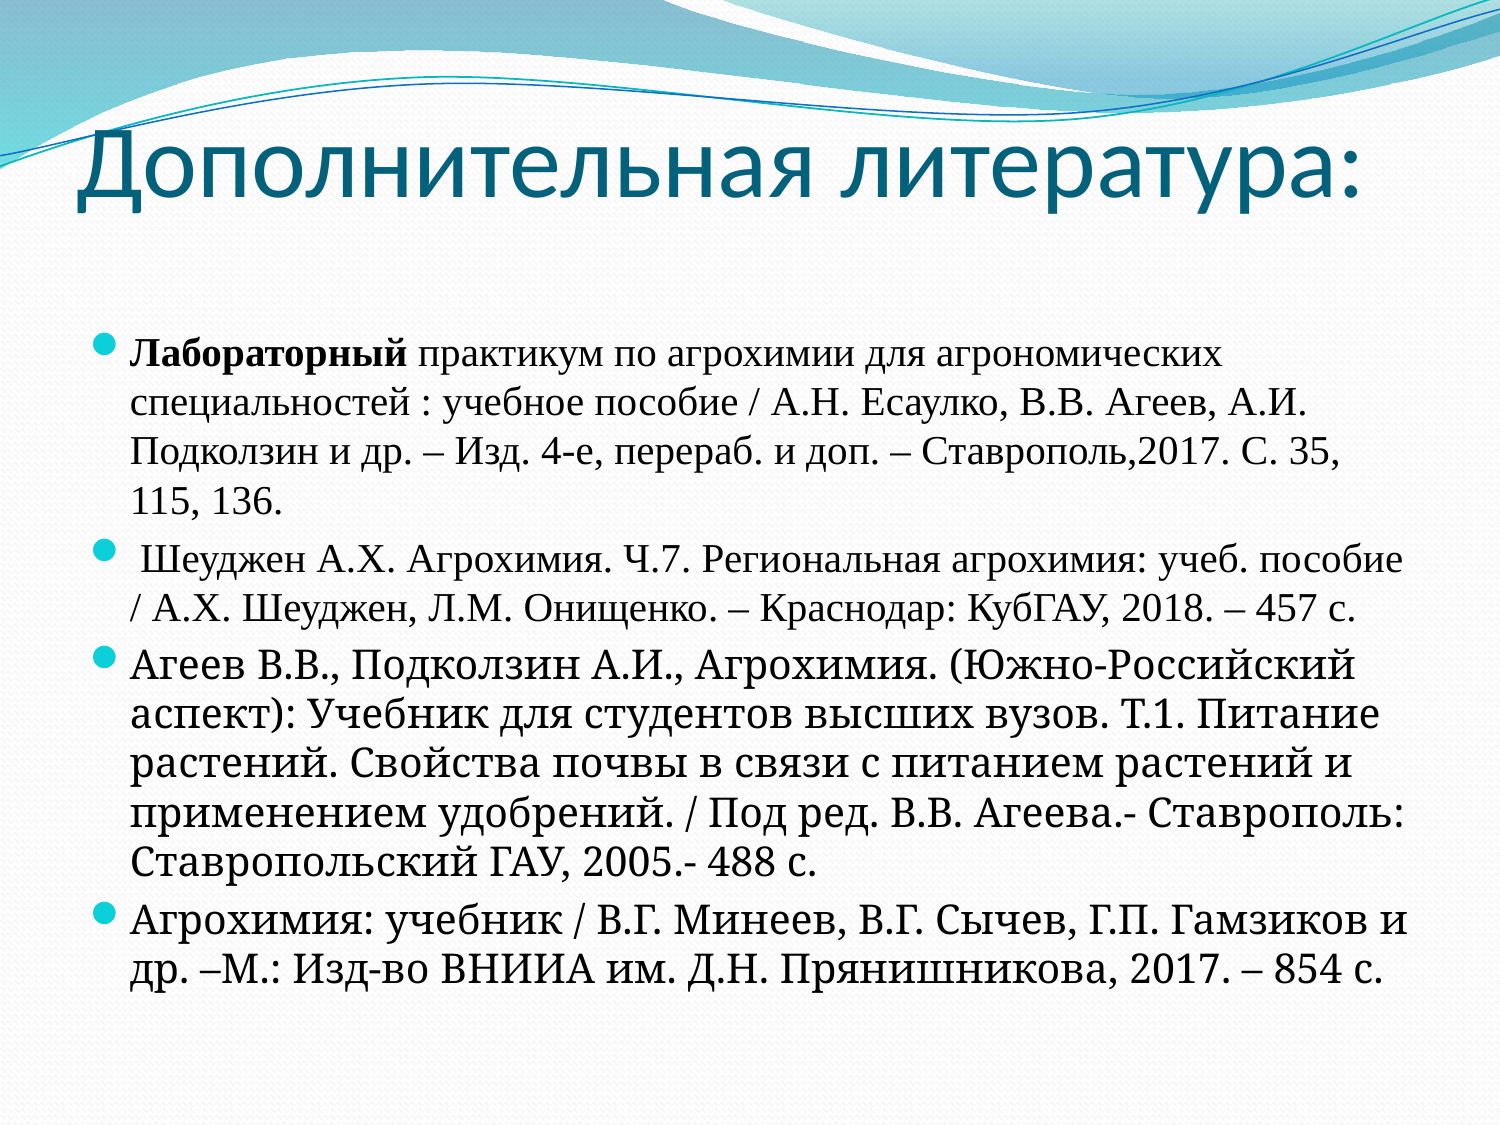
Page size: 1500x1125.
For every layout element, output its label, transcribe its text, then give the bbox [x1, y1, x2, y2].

list Лабораторный практикум по агрохимии для агрономических специальностей : учебное пособие / А.Н. Есаулко, В.В. Агеев, А.И. Подколзин и др. – Изд. 4-е, перераб. и доп. – Ставрополь,2017. С. 35, 115, 136. Шеуджен А.Х. Агрохимия. Ч.7. Региональная агрохимия: учеб. пособие / А.Х. Шеуджен, Л.М. Онищенко. – Краснодар: КубГАУ, 2018. – 457 с. Агеев В.В., Подколзин А.И., Агрохимия. (Южно-Российский аспект): Учебник для студентов высших вузов. Т.1. Питание растений. Свойства почвы в связи с питанием растений и применением удобрений. / Под ред. В.В. Агеева.- Ставрополь: Ставропольский ГАУ, 2005.- 488 с. Агрохимия: учебник / В.Г. Минеев, В.Г. Сычев, Г.П. Гамзиков и др. –М.: Изд-во ВНИИА им. Д.Н. Прянишникова, 2017. – 854 с. [75, 317, 1425, 1038]
title Дополнительная литература: [76, 30, 1427, 219]
